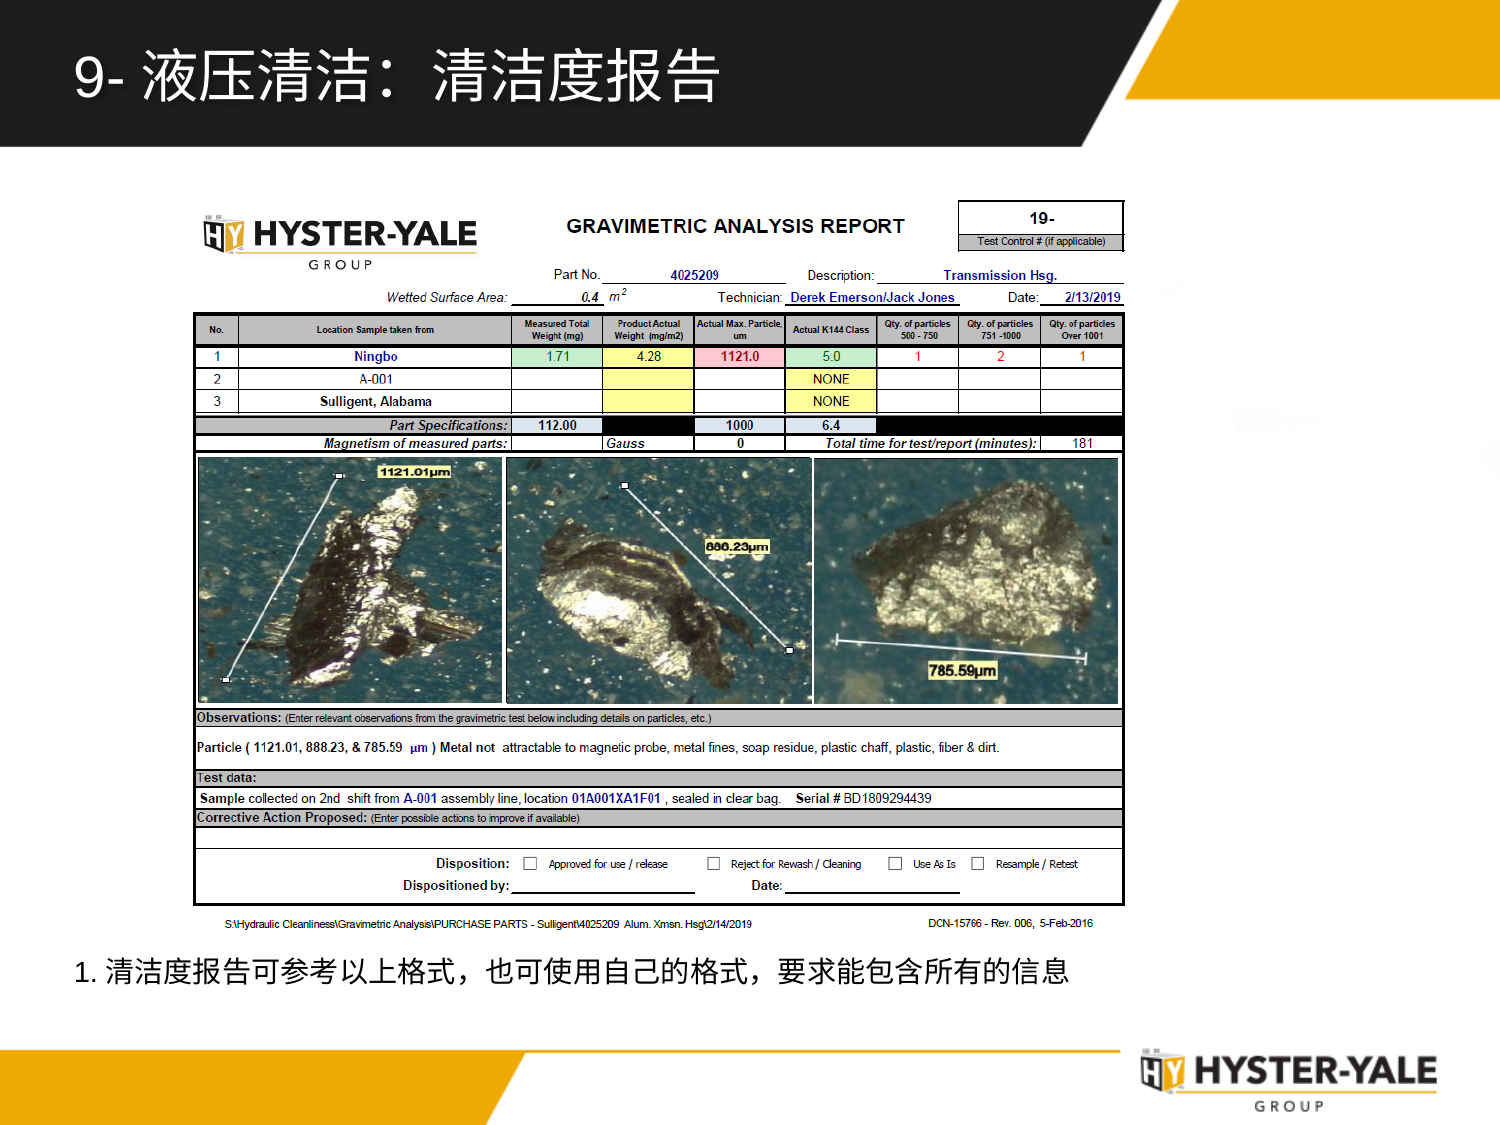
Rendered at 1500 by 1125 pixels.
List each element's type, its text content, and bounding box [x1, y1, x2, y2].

title 9-液压清洁：清洁度报告 [58, 14, 1135, 134]
picture [0, 0, 1500, 1125]
text_box 1.清洁度报告可参考以上格式，也可使用自己的格式，要求能包含所有的信息 [59, 945, 1325, 996]
